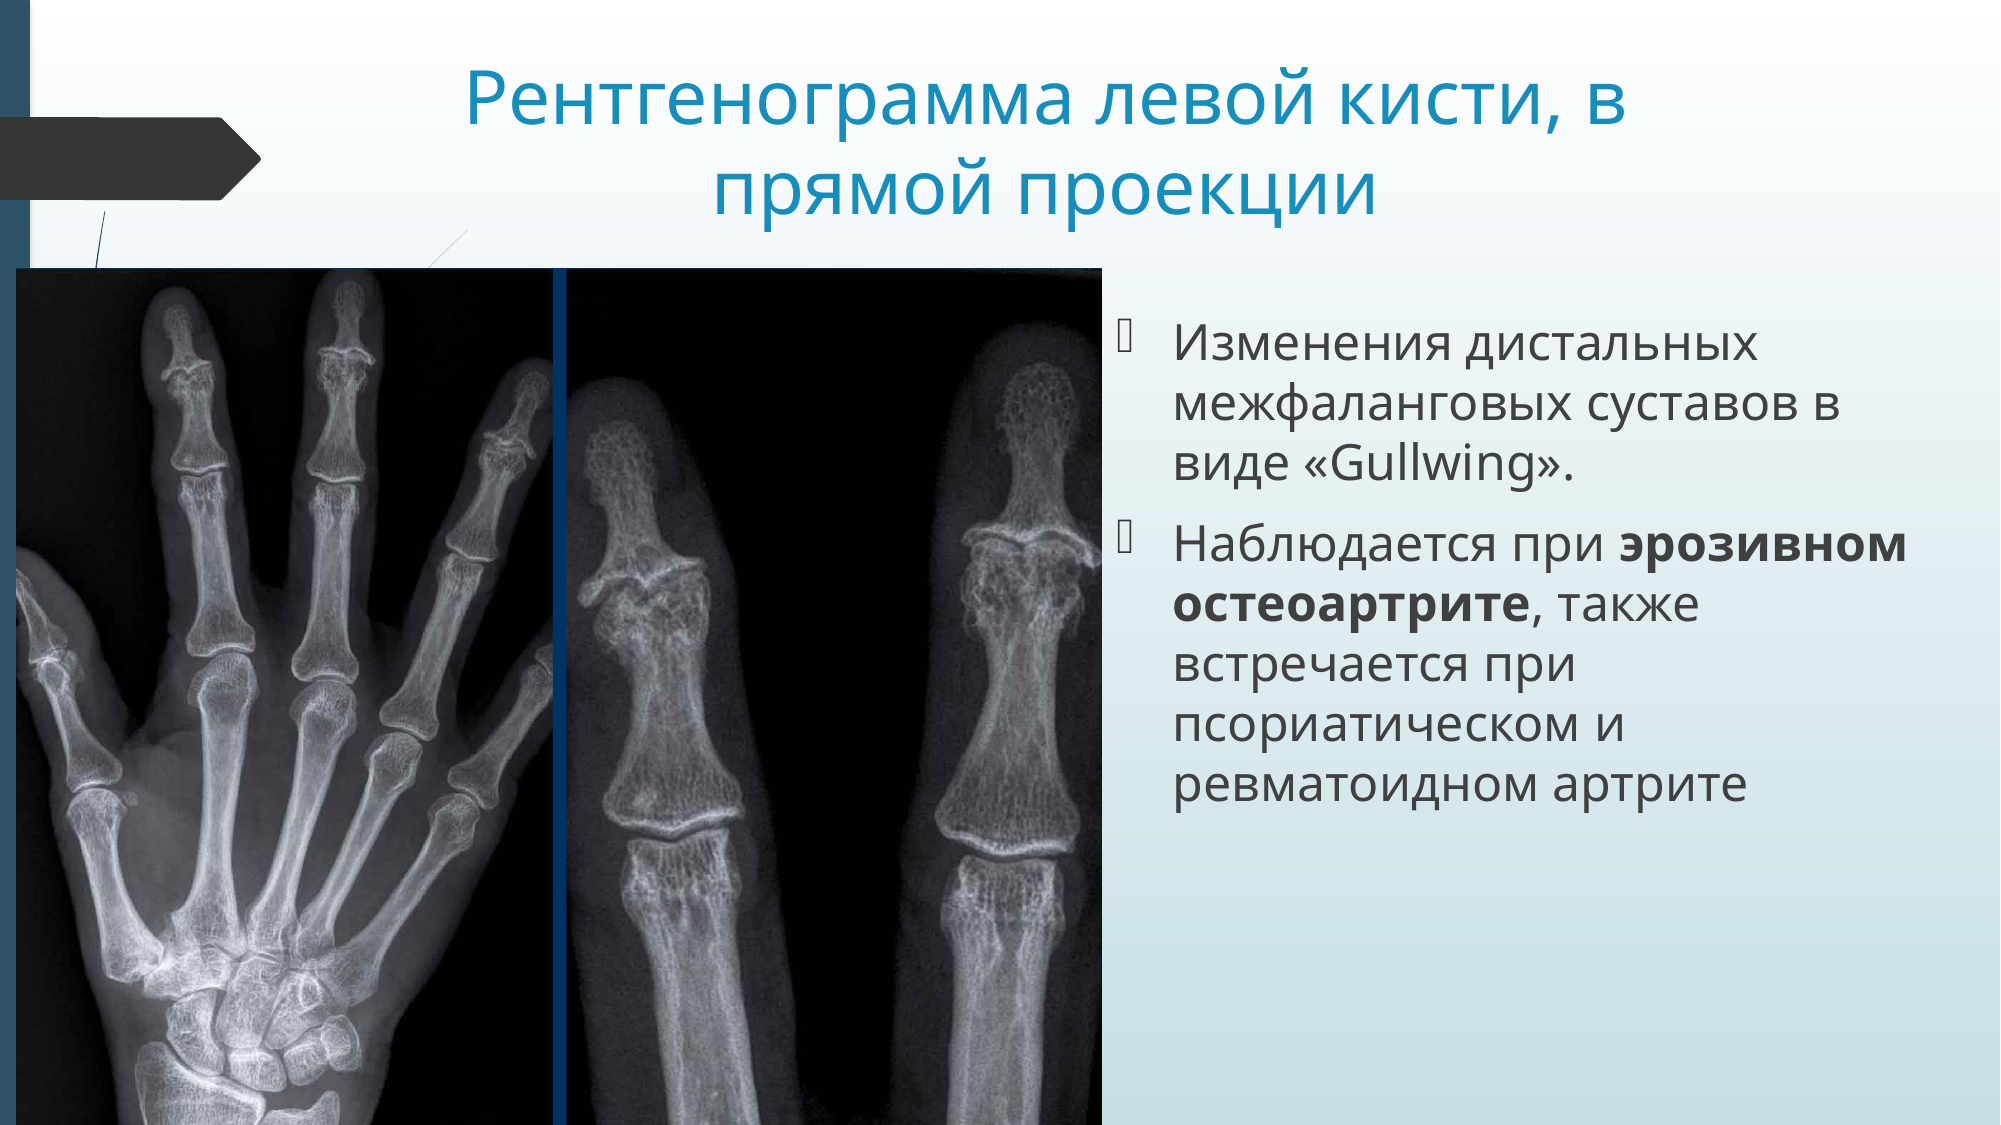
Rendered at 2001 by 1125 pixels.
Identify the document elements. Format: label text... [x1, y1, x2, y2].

title Рентгенограмма левой кисти, в прямой проекции [315, 41, 1777, 252]
list Изменения дистальных межфаланговых суставов в виде «Gullwing». Наблюдается при эрозивном остеоартрите, также встречается при псориатическом и ревматоидном артрите [1107, 303, 1978, 1091]
picture [15, 268, 1102, 1125]
